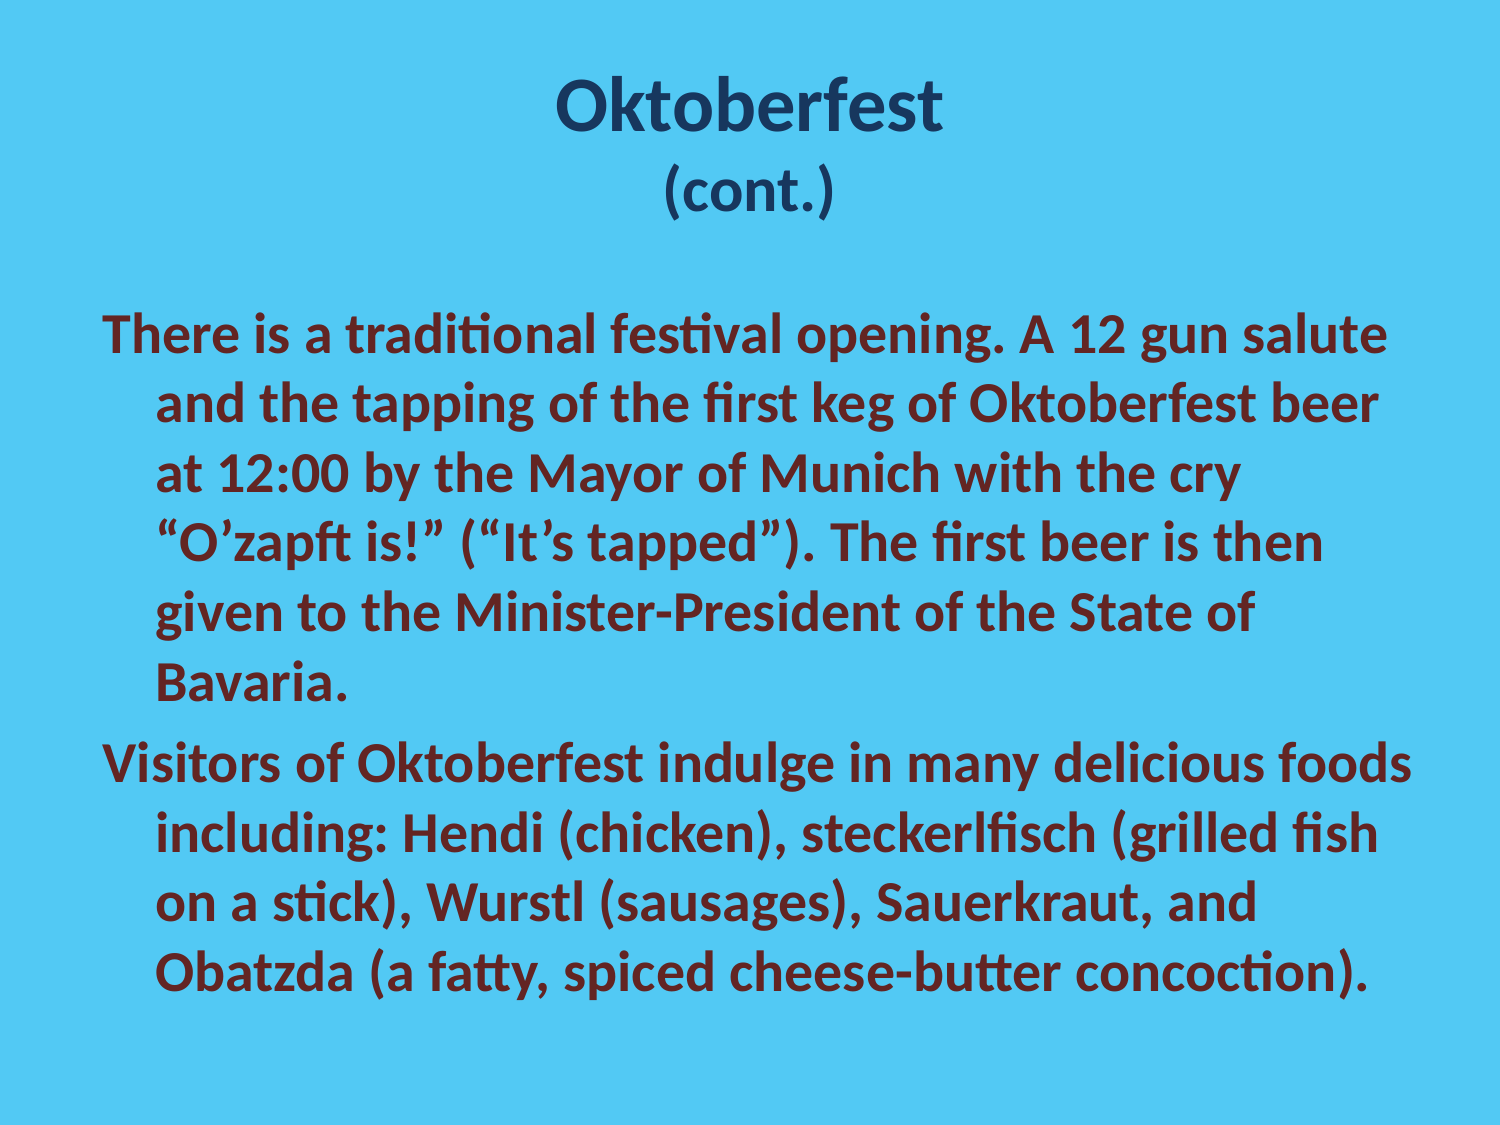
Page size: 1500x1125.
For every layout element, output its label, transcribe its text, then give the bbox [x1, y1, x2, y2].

title Oktoberfest (cont.) [75, 45, 1425, 233]
list There is a traditional festival opening. A 12 gun salute and the tapping of the first keg of Oktoberfest beer at 12:00 by the Mayor of Munich with the cry “O’zapft is!” (“It’s tapped”). The first beer is then given to the Minister-President of the State of Bavaria. Visitors of Oktoberfest indulge in many delicious foods including: Hendi (chicken), steckerlfisch (grilled fish on a stick), Wurstl (sausages), Sauerkraut, and Obatzda (a fatty, spiced cheese-butter concoction). [87, 287, 1438, 1030]
